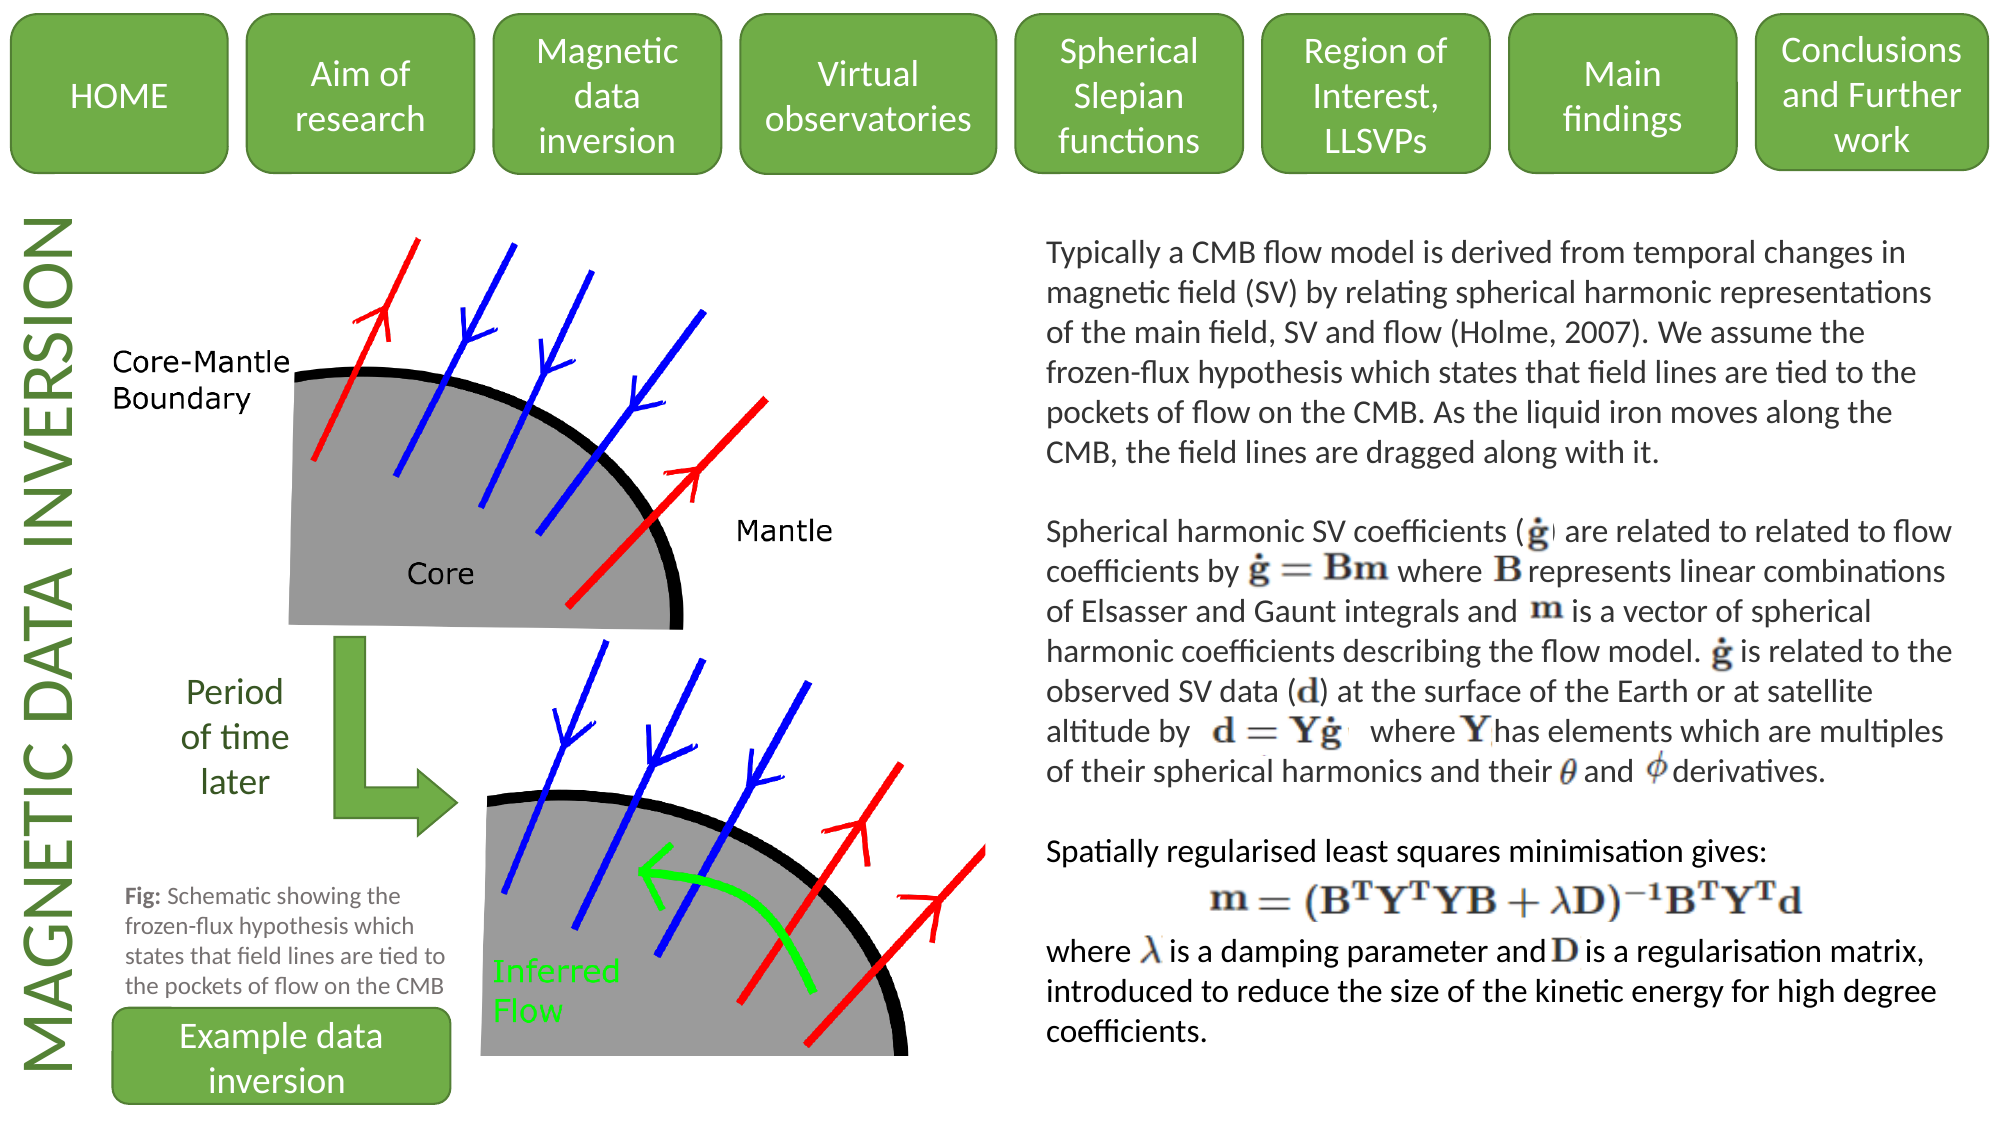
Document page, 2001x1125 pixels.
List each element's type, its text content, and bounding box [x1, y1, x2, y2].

picture [1205, 876, 1808, 922]
text_box Period of time later [155, 659, 316, 810]
picture [1644, 744, 1673, 792]
text_box [333, 635, 459, 838]
text_box Aim of research [245, 13, 476, 175]
text_box Spherical Slepian functions [1014, 13, 1245, 175]
text_box HOME [9, 13, 229, 175]
picture [479, 639, 986, 1056]
picture [113, 230, 870, 632]
text_box Typically a CMB flow model is derived from temporal changes in magnetic field (SV) by relating spherical harmonic representations of the main field, SV and flow (Holme, 2007). We assume the frozen-flux hypothesis which states that field lines are tied to the pockets of flow on the CMB. As the liquid iron moves along the CMB, the field lines are dragged along with it. Spherical harmonic SV coefficients ( ) are related to related to flow coefficients by where represents linear combinations of Elsasser and Gaunt integrals and is a vector of spherical harmonic coefficients describing the flow model. is related to the observed SV data ( ) at the surface of the Earth or at satellite altitude by where has elements which are multiples of their spherical harmonics and their and derivatives. Spatially regularised least squares minimisation gives: where is a damping parameter and is a regularisation matrix, introduced to reduce the size of the kinetic energy for high degree coefficients. [1031, 222, 1982, 1097]
text_box Fig: Schematic showing the frozen-flux hypothesis which states that field lines are tied to the pockets of flow on the CMB [110, 872, 467, 1007]
picture [1555, 752, 1583, 799]
picture [1246, 548, 1392, 590]
picture [1456, 709, 1493, 754]
picture [1551, 930, 1582, 970]
picture [1708, 633, 1738, 677]
picture [1209, 671, 1349, 756]
text_box Main findings [1508, 13, 1738, 175]
text_box Example data inversion [111, 1007, 452, 1105]
text_box Conclusions and Further work [1754, 13, 1990, 172]
text_box Virtual observatories [739, 13, 998, 175]
text_box MAGNETIC DATA INVERSION [0, 165, 95, 1125]
picture [1484, 512, 1566, 628]
text_box Region of Interest, LLSVPs [1261, 13, 1491, 175]
text_box Magnetic data inversion [492, 13, 723, 175]
picture [1137, 926, 1163, 972]
